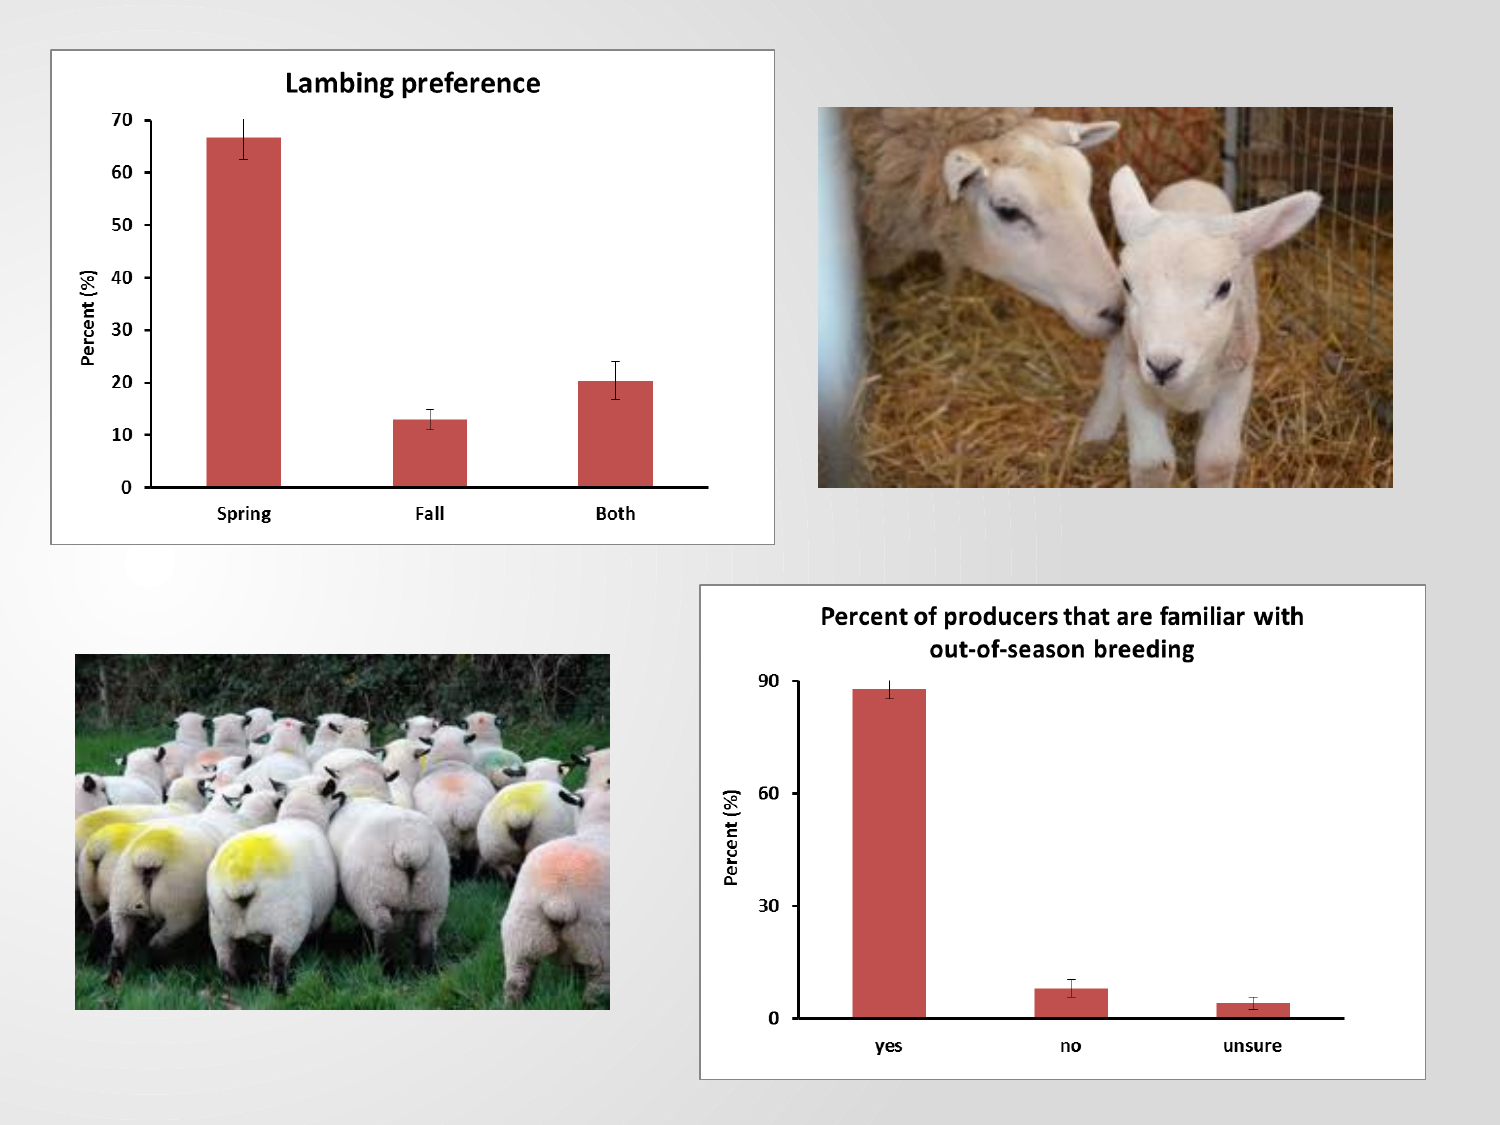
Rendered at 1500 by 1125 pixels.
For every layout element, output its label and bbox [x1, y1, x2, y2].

picture [818, 106, 1393, 489]
picture [74, 653, 610, 1011]
picture [49, 49, 776, 546]
picture [699, 583, 1426, 1081]
